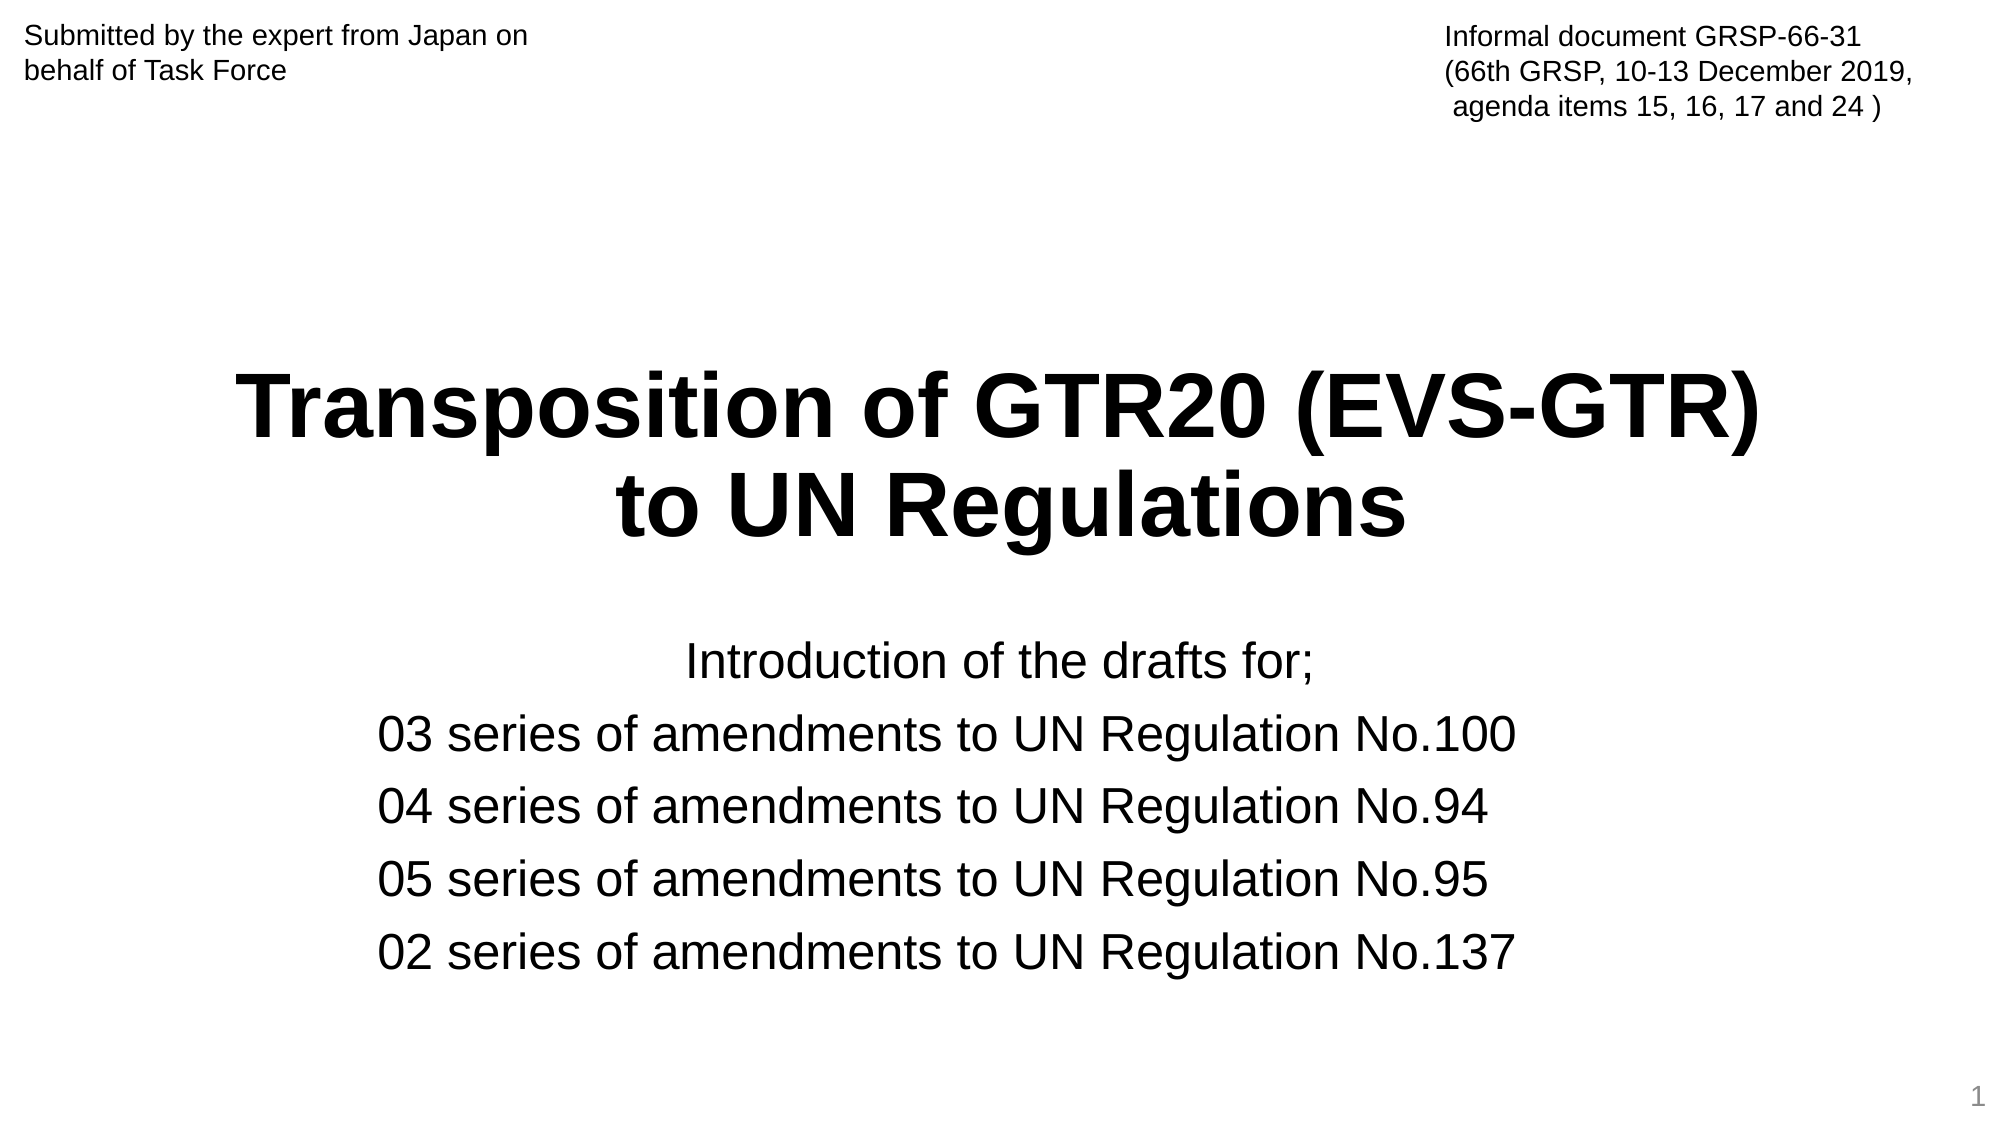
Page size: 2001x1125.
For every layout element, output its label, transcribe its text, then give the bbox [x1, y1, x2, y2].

text_box Informal document GRSP-66-31 (66th GRSP, 10-13 December 2019, agenda items 15, 16, 17 and 24 ) [1429, 9, 1993, 130]
slide_number 1 [1551, 1065, 2000, 1125]
text_box Submitted by the expert from Japan on behalf of Task Force [9, 9, 573, 94]
subtitle Introduction of the drafts for; 03 series of amendments to UN Regulation No.100 04 series of amendments to UN Regulation No.94 05 series of amendments to UN Regulation No.95 02 series of amendments to UN Regulation No.137 [362, 627, 1638, 993]
title Transposition of GTR20 (EVS-GTR) to UN Regulations [29, 330, 1971, 564]
